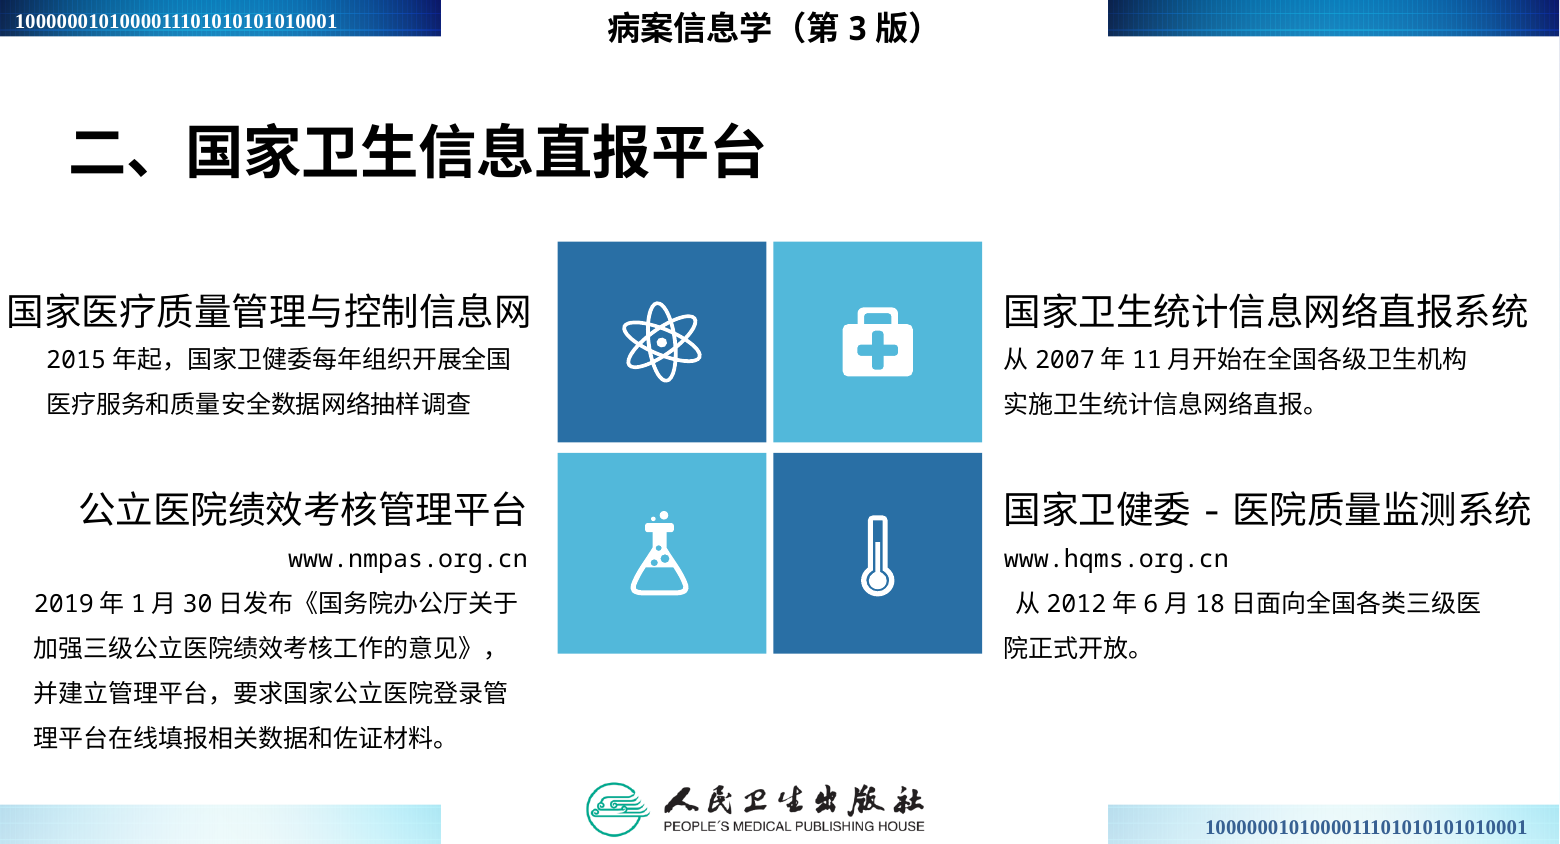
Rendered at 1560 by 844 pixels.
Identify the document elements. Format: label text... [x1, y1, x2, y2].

picture [0, 0, 440, 36]
picture [1109, 0, 1560, 36]
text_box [629, 510, 690, 596]
text_box 国家医疗质量管理与控制信息网 [0, 280, 547, 341]
text_box 公立医院绩效考核管理平台 [21, 479, 543, 520]
text_box [771, 451, 984, 656]
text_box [842, 307, 914, 377]
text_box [621, 300, 703, 384]
text_box 二、国家卫生信息直报平台 [53, 72, 1559, 268]
text_box [771, 239, 984, 444]
text_box [556, 451, 768, 656]
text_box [860, 515, 895, 597]
picture [0, 805, 441, 844]
text_box 2015年起，国家卫健委每年组织开展全国医疗服务和质量安全数据网络抽样调查 [31, 321, 543, 426]
text_box 病案信息学（第3版） [440, 0, 1109, 72]
text_box [556, 239, 768, 444]
picture [565, 772, 945, 844]
picture [1108, 805, 1560, 844]
text_box www.nmpas.org.cn 2019年1月30日发布《国务院办公厅关于加强三级公立医院绩效考核工作的意见》，并建立管理平台，要求国家公立医院登录管理平台在线填报相关数据和佐证材料。 [19, 520, 543, 760]
text_box www.hqms.org.cn 从2012年6月18日面向全国各类三级医院正式开放。 [989, 520, 1501, 670]
text_box 国家卫生统计信息网络直报系统 [989, 280, 1557, 341]
text_box 国家卫健委-医院质量监测系统 [989, 479, 1548, 539]
text_box 从2007年11月开始在全国各级卫生机构实施卫生统计信息网络直报。 [989, 321, 1501, 426]
